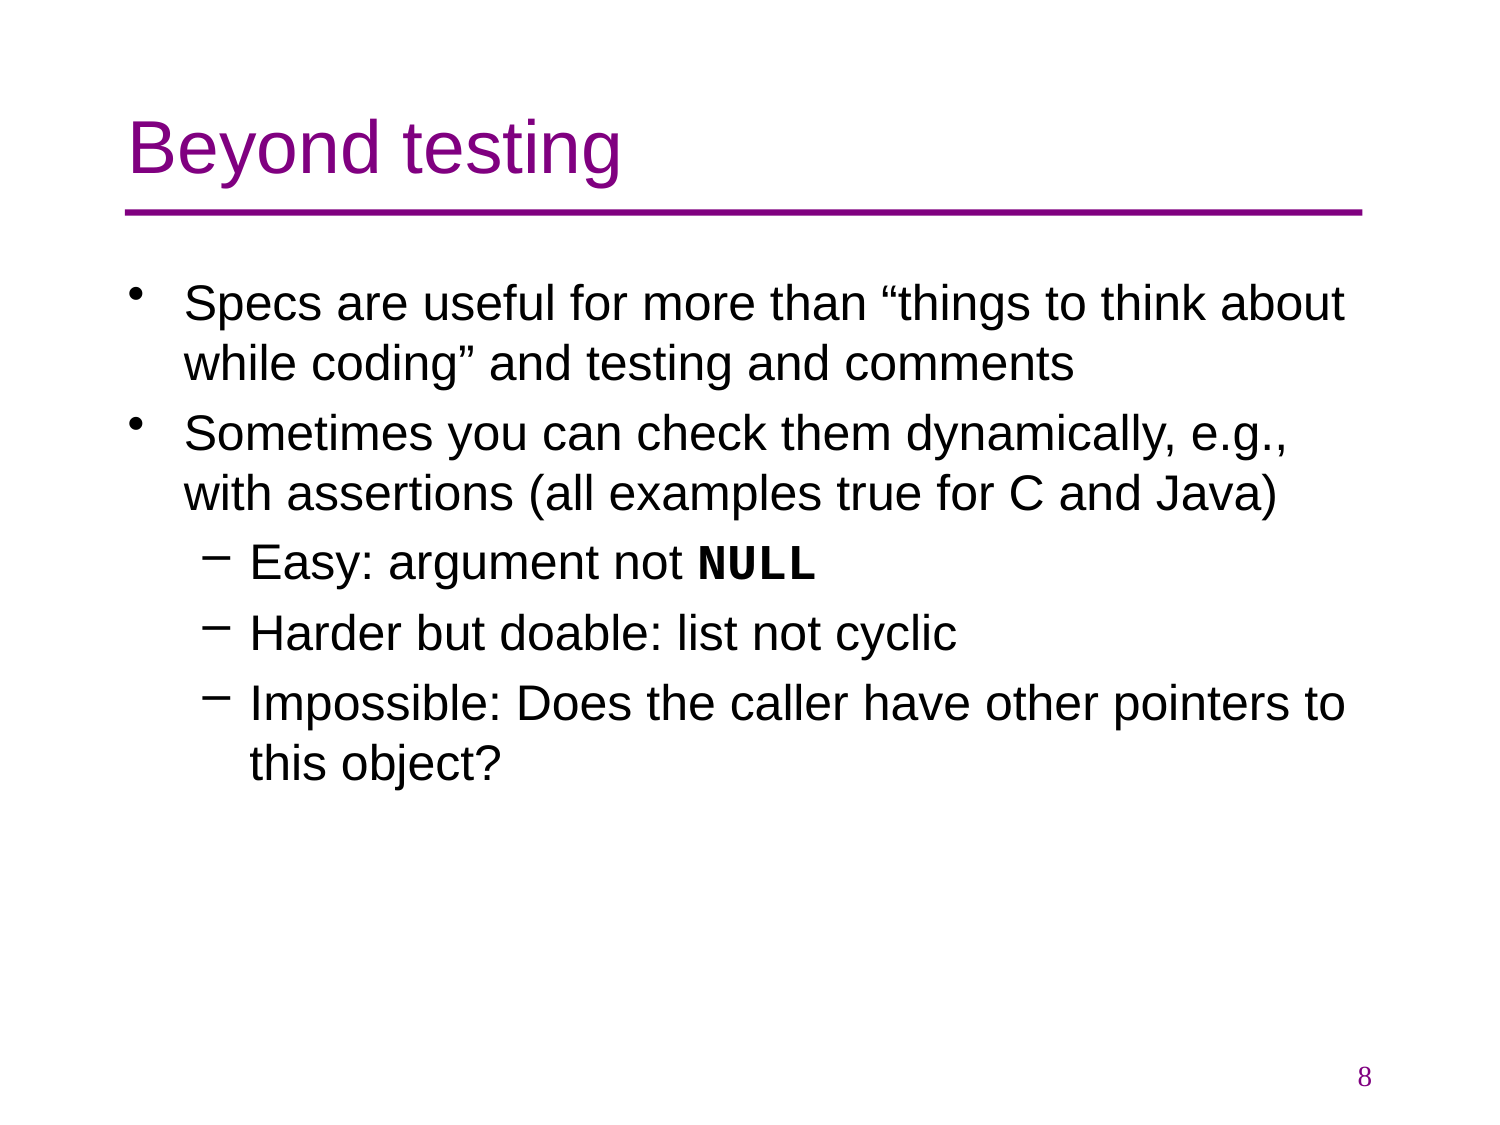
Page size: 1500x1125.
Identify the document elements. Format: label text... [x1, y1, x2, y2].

title Beyond testing [112, 50, 1388, 238]
list Specs are useful for more than “things to think about while coding” and testing and comments Sometimes you can check them dynamically, e.g., with assertions (all examples true for C and Java) Easy: argument not NULL Harder but doable: list not cyclic Impossible: Does the caller have other pointers to this object? [112, 262, 1388, 1000]
slide_number 8 [1074, 1049, 1388, 1125]
